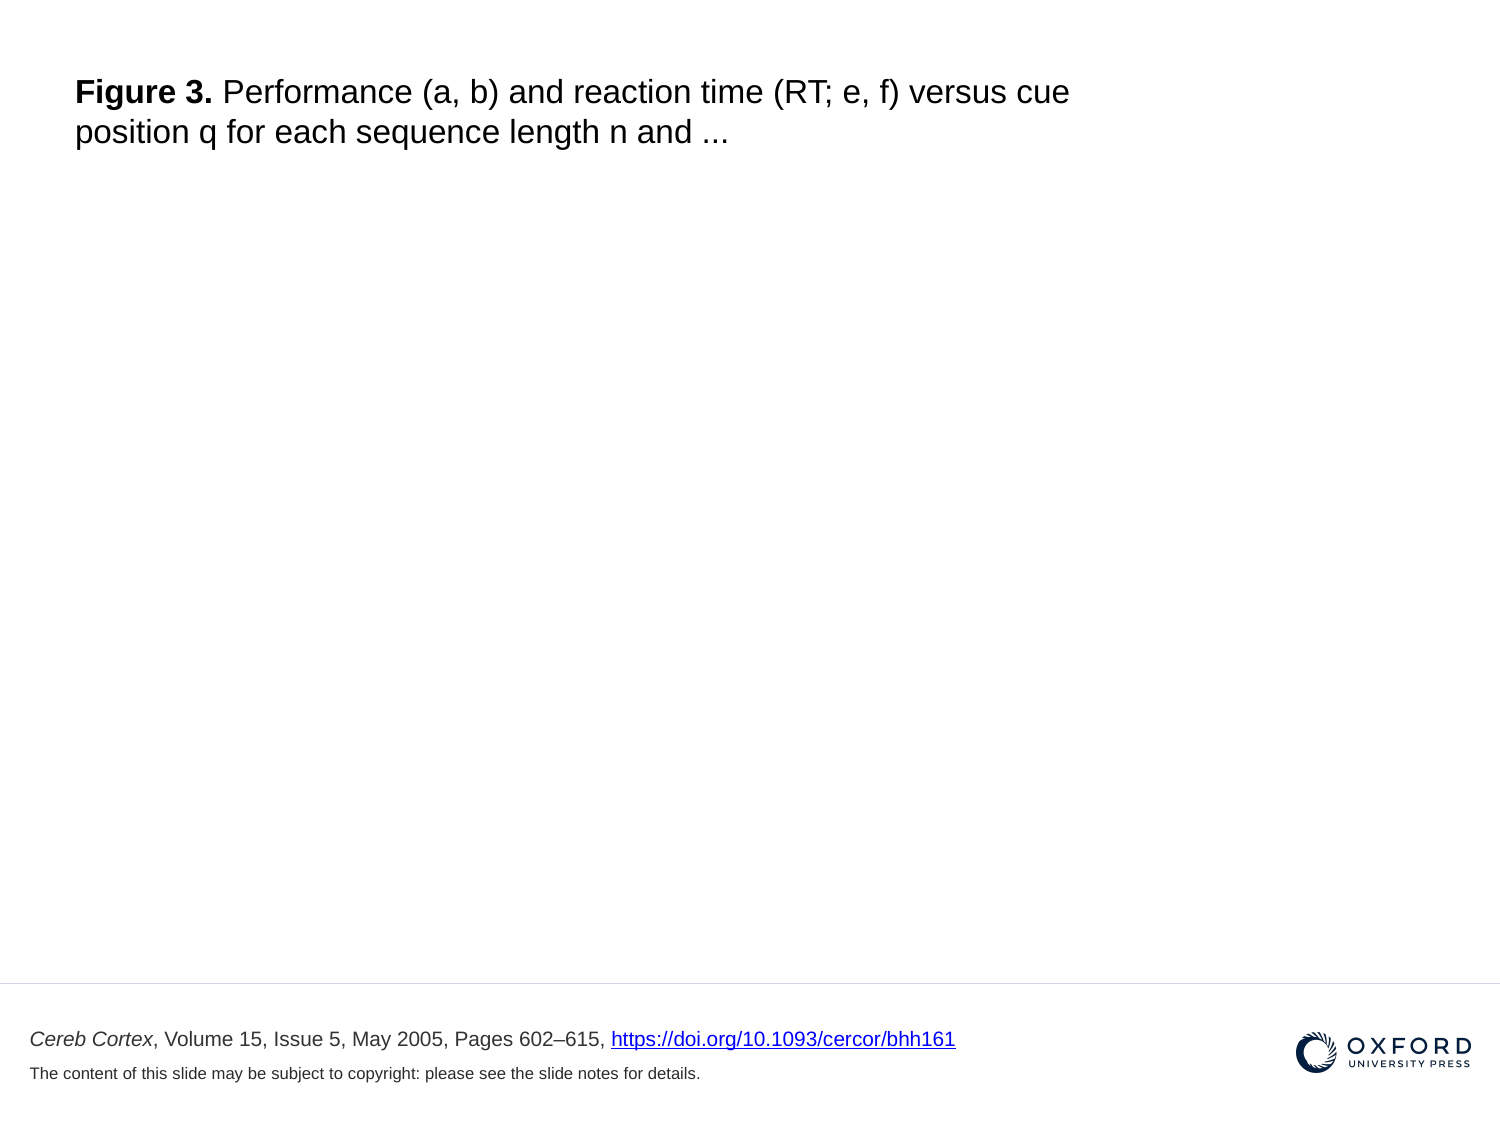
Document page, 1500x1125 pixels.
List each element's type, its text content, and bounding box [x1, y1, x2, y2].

picture [1296, 1032, 1471, 1073]
footer Cereb Cortex, Volume 15, Issue 5, May 2005, Pages 602–615, https://doi.org/10.1093/cercor/bhh161 The content of this slide may be subject to copyright: please see the slide notes for details. [0, 983, 1260, 1125]
title Figure 3. Performance (a, b) and reaction time (RT; e, f) versus cue position q for each sequence length n and ... [75, 69, 1078, 171]
